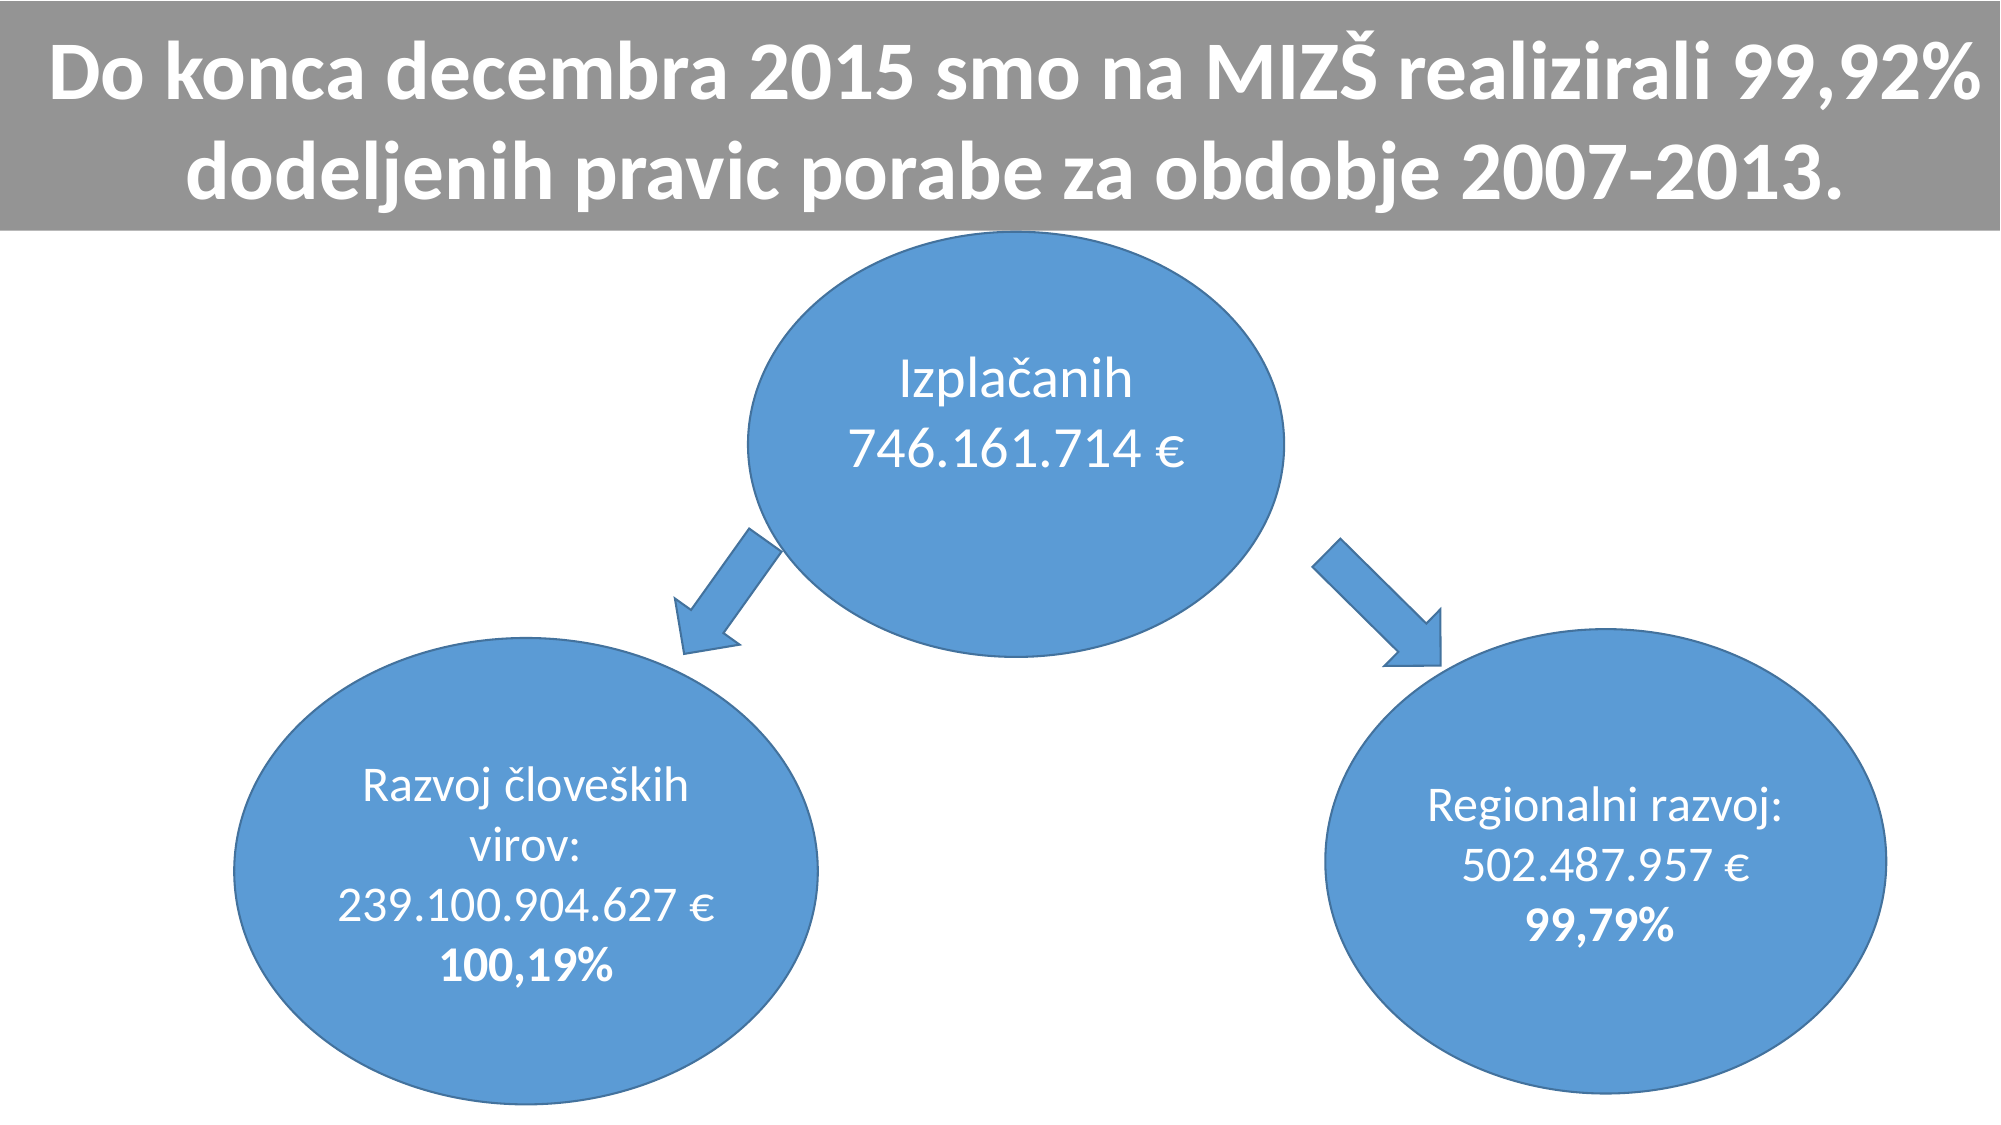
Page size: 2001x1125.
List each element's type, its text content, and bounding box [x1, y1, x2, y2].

text_box Izplačanih 746.161.714 € [746, 230, 1286, 658]
text_box Do konca decembra 2015 smo na MIZŠ realizirali 99,92% dodeljenih pravic porabe za obdobje 2007-2013. [0, 1, 2000, 231]
text_box [673, 527, 783, 656]
text_box Regionalni razvoj: 502.487.957 € 99,79% [1324, 628, 1888, 1095]
text_box Razvoj človeških virov: 239.100.904.627 € 100,19% [233, 636, 819, 1106]
text_box [1310, 537, 1442, 668]
